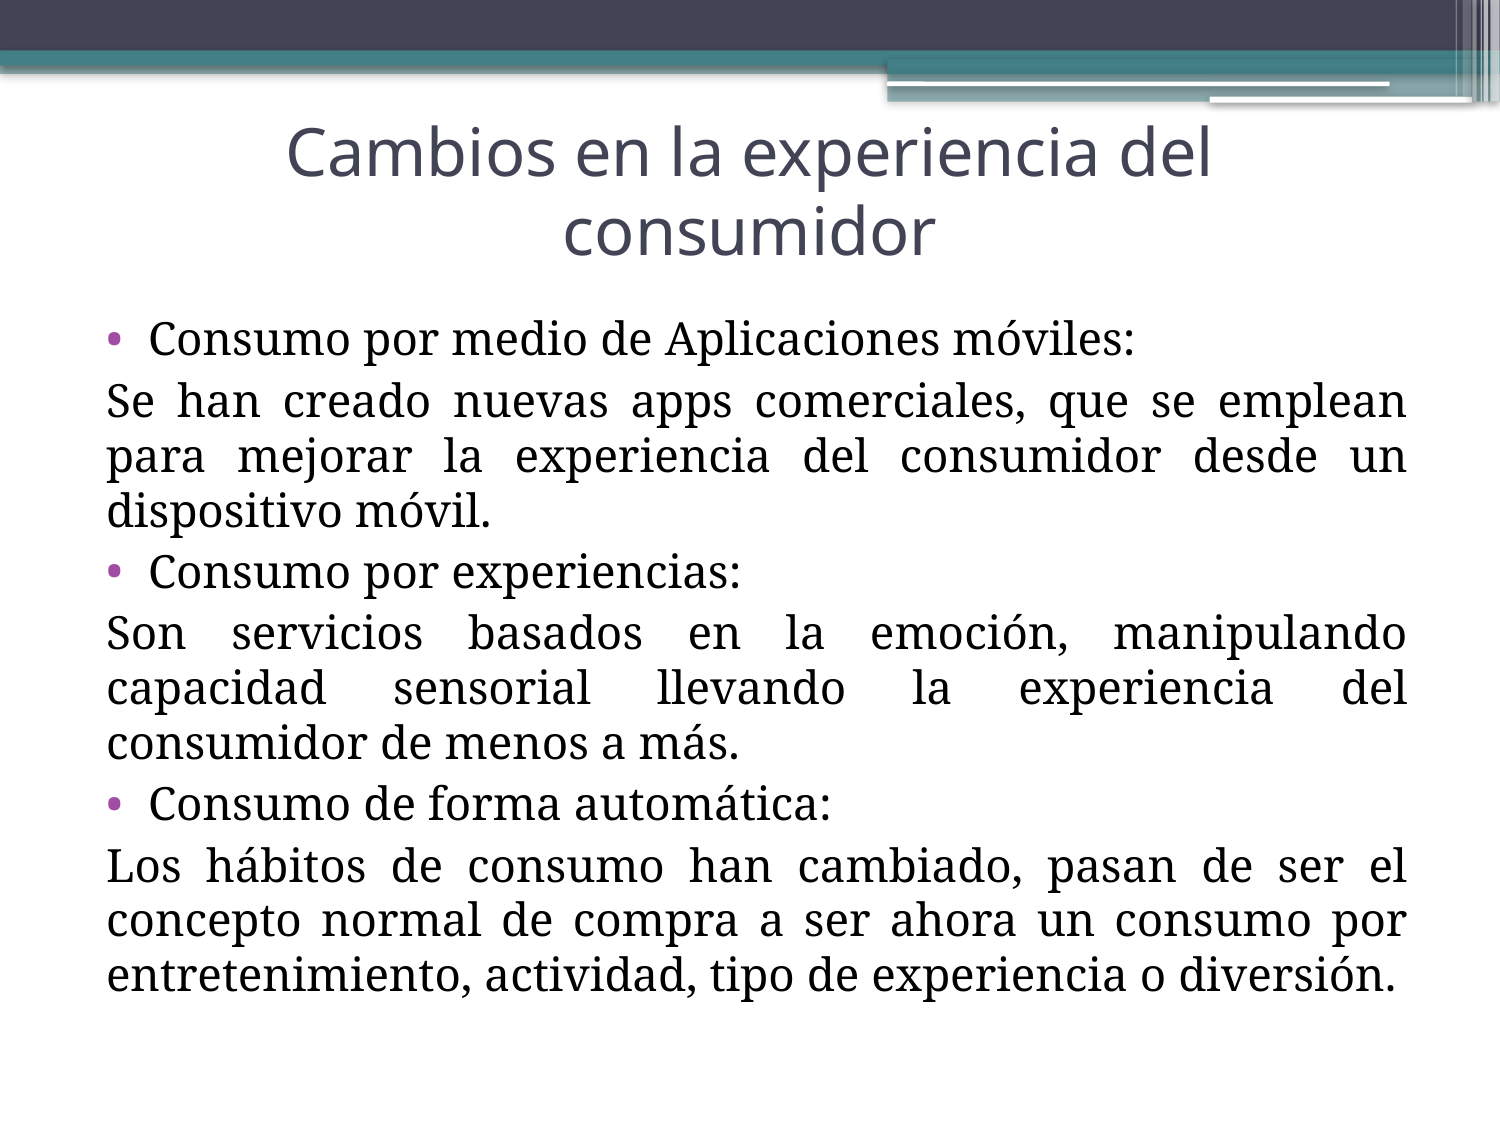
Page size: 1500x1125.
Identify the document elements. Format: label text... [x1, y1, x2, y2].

title Cambios en la experiencia del consumidor [75, 101, 1425, 277]
list Consumo por medio de Aplicaciones móviles: Se han creado nuevas apps comerciales, que se emplean para mejorar la experiencia del consumidor desde un dispositivo móvil. Consumo por experiencias: Son servicios basados en la emoción, manipulando capacidad sensorial llevando la experiencia del consumidor de menos a más. Consumo de forma automática: Los hábitos de consumo han cambiado, pasan de ser el concepto normal de compra a ser ahora un consumo por entretenimiento, actividad, tipo de experiencia o diversión. [73, 302, 1424, 1059]
